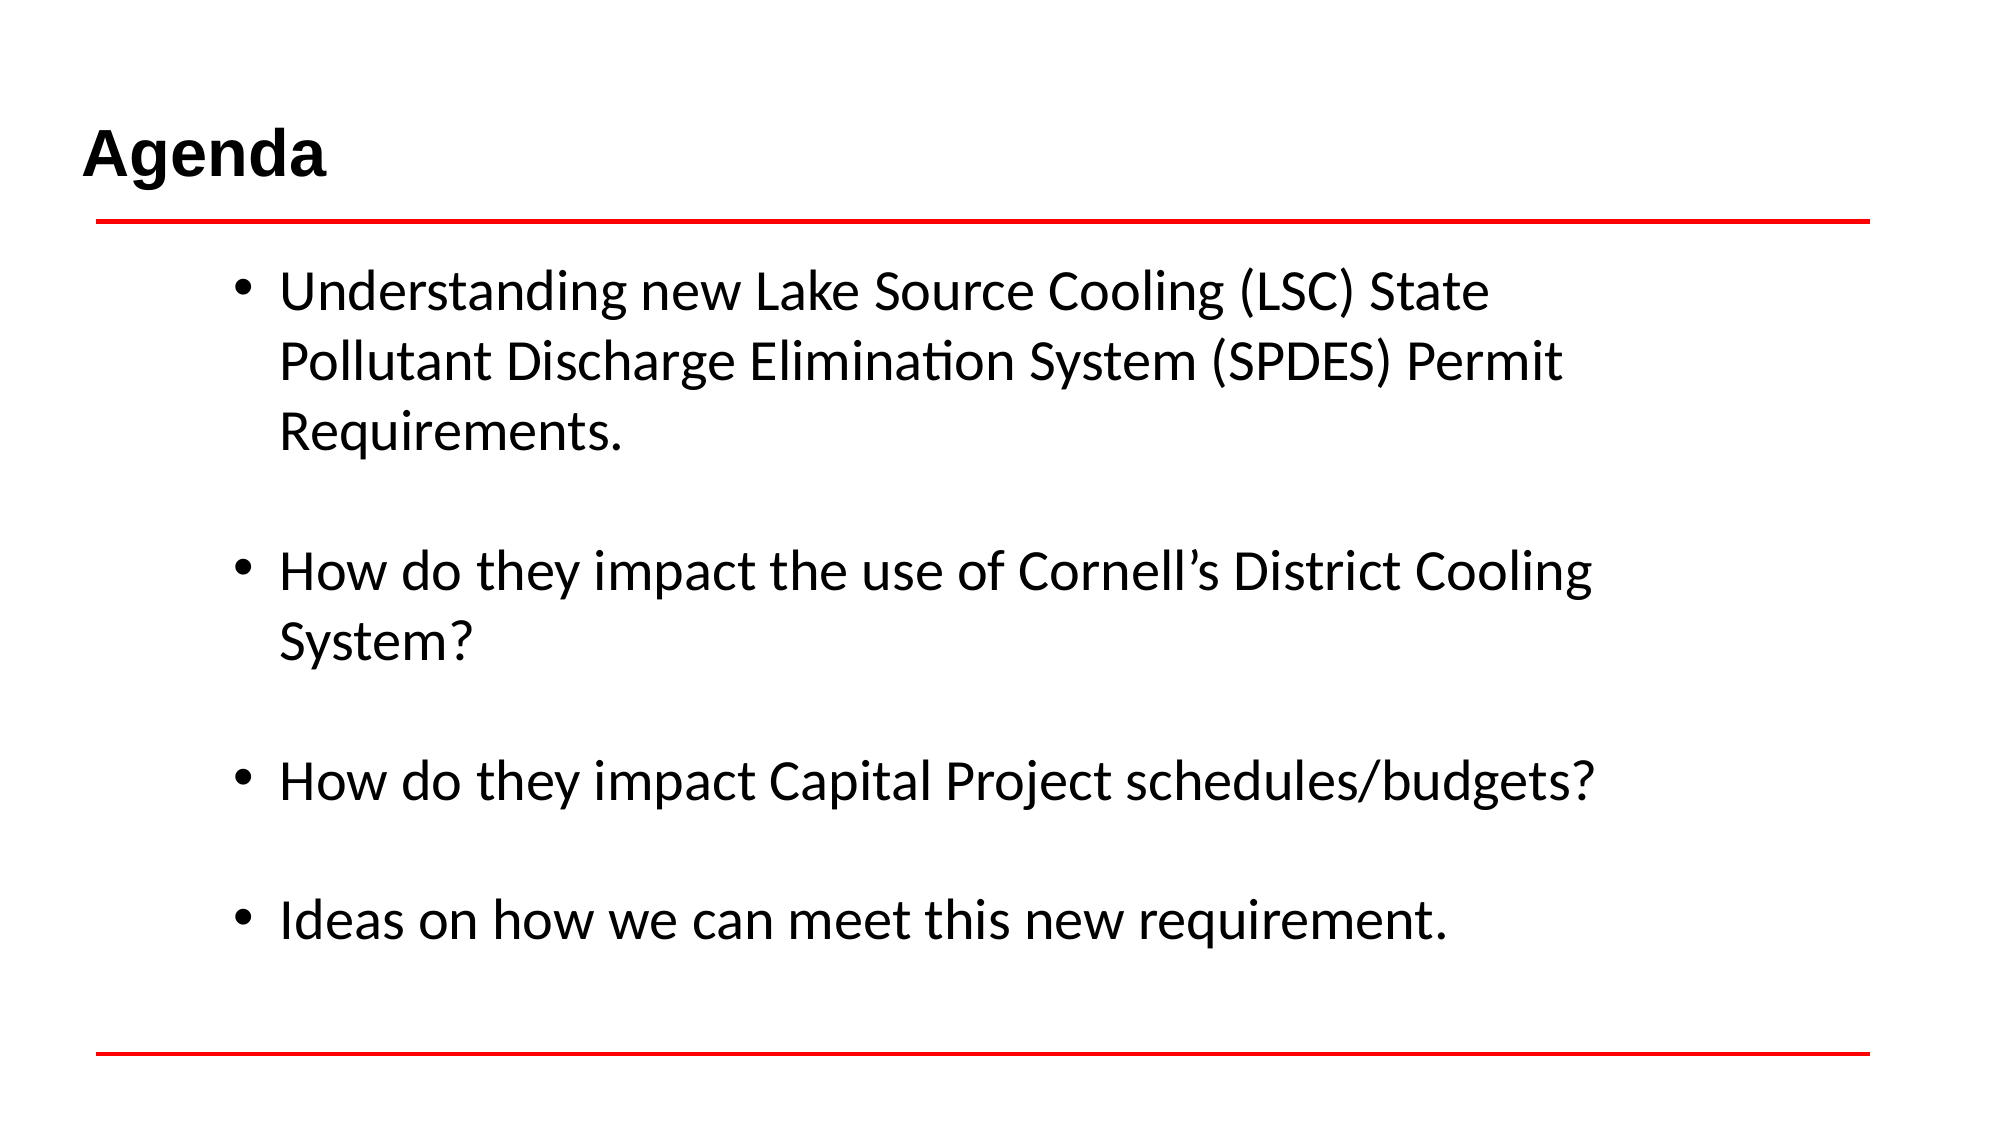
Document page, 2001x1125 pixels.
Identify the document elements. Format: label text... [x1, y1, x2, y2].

text_box Understanding new Lake Source Cooling (LSC) State Pollutant Discharge Elimination System (SPDES) Permit Requirements. How do they impact the use of Cornell’s District Cooling System? How do they impact Capital Project schedules/budgets? Ideas on how we can meet this new requirement. [218, 244, 1697, 1049]
text_box Agenda [66, 34, 1934, 199]
